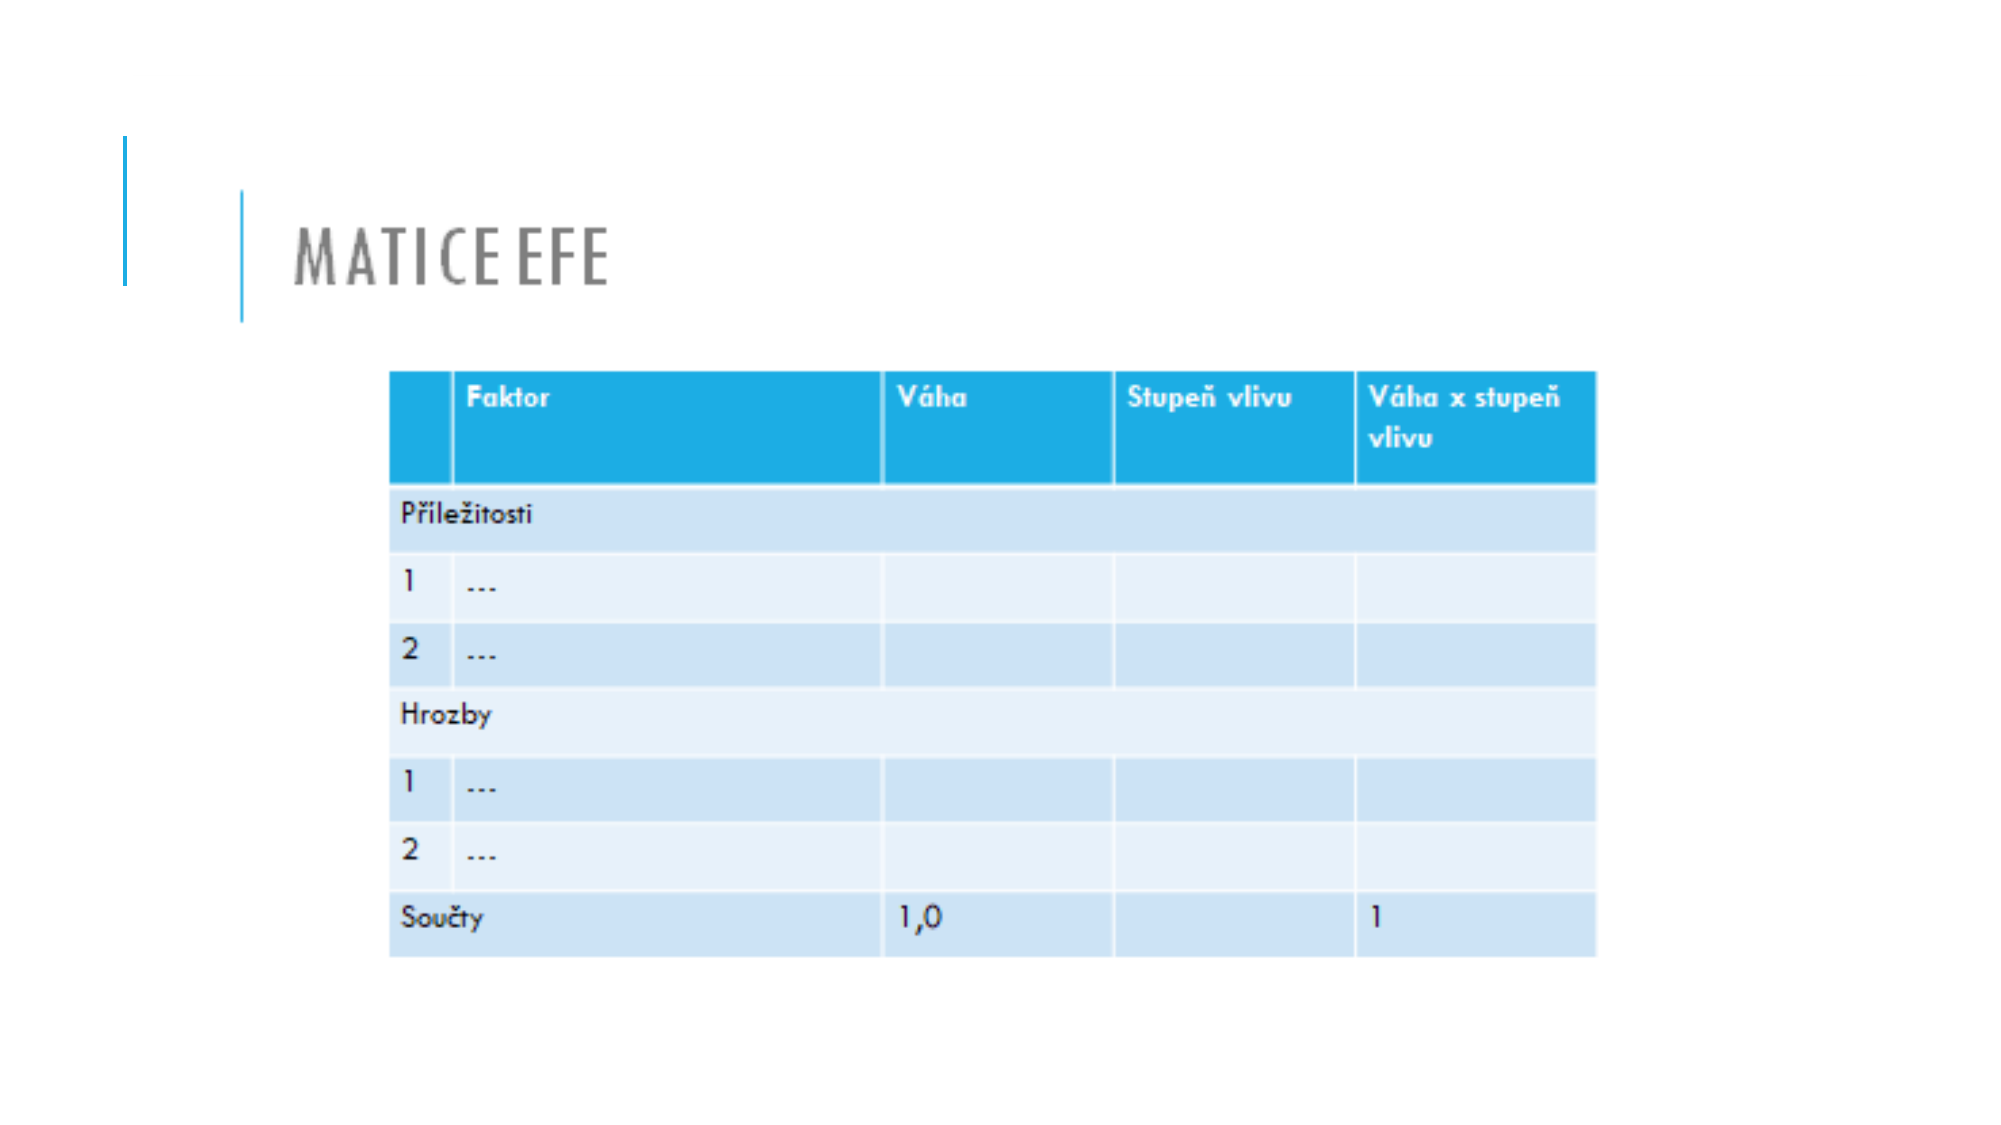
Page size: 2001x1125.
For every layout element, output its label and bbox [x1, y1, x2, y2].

list [133, 74, 1867, 1051]
